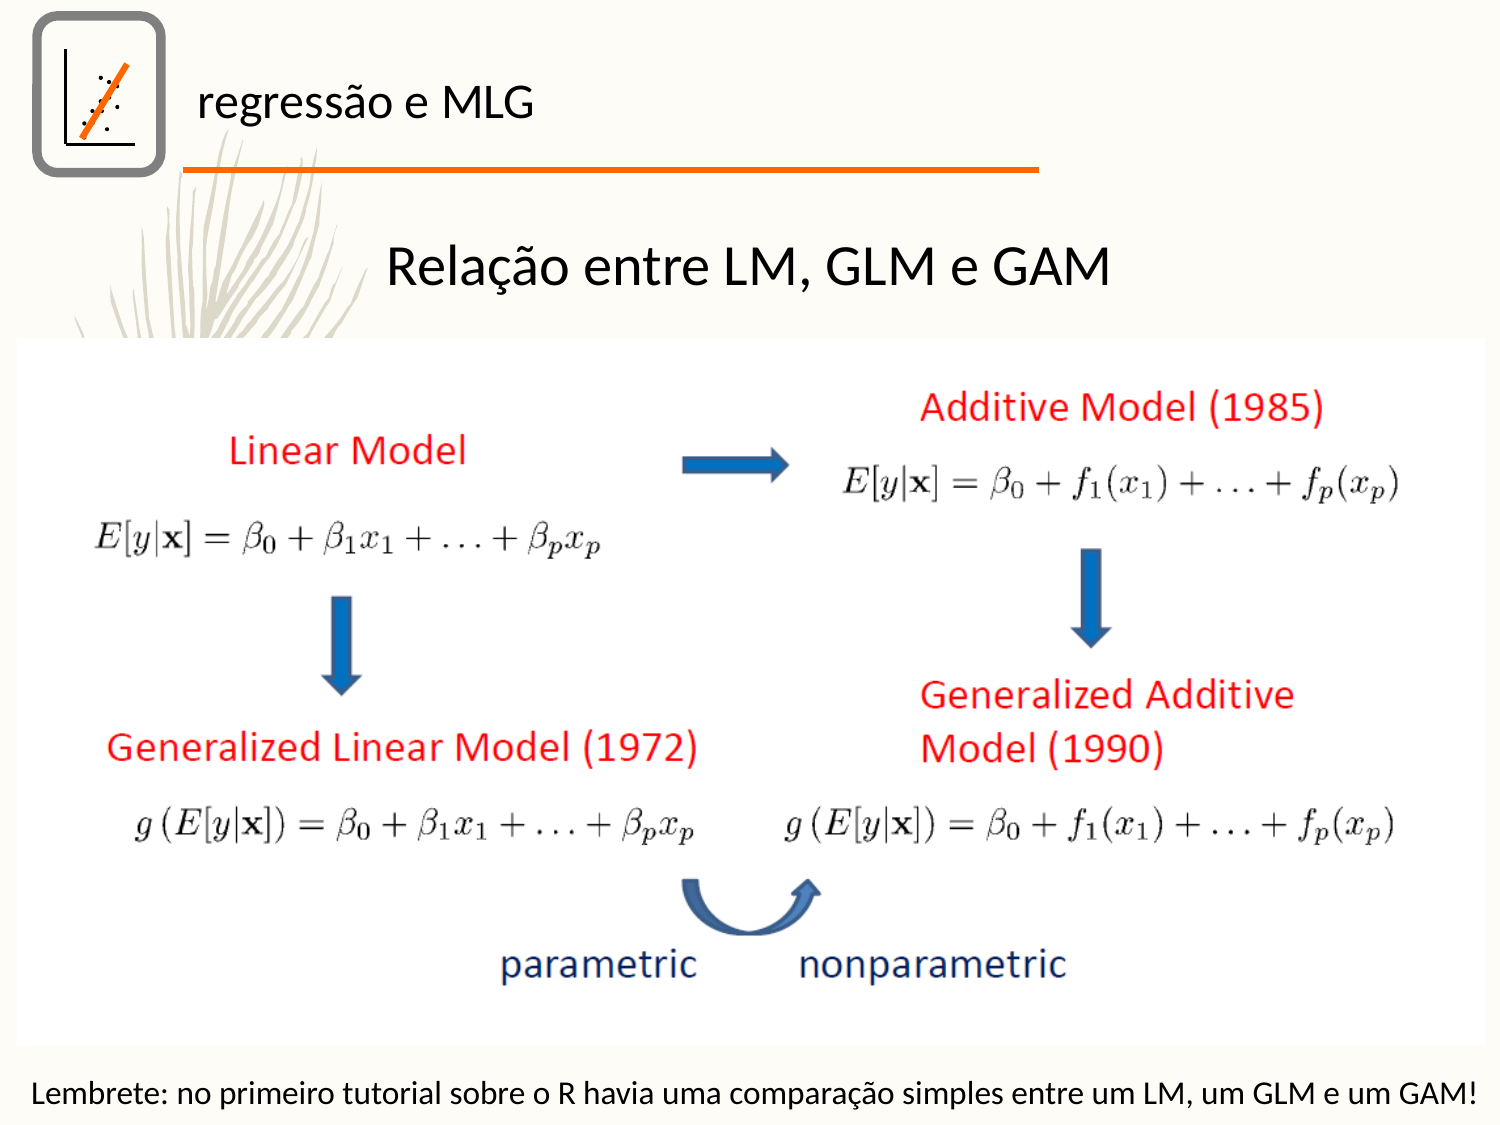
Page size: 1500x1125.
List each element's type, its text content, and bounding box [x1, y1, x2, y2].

picture [16, 337, 1486, 1045]
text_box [36, 15, 162, 173]
text_box Lembrete: no primeiro tutorial sobre o R havia uma comparação simples entre um LM, um GLM e um GAM! [16, 1064, 1500, 1119]
text_box regressão e MLG [183, 61, 1076, 137]
text_box Relação entre LM, GLM e GAM [372, 220, 1128, 305]
